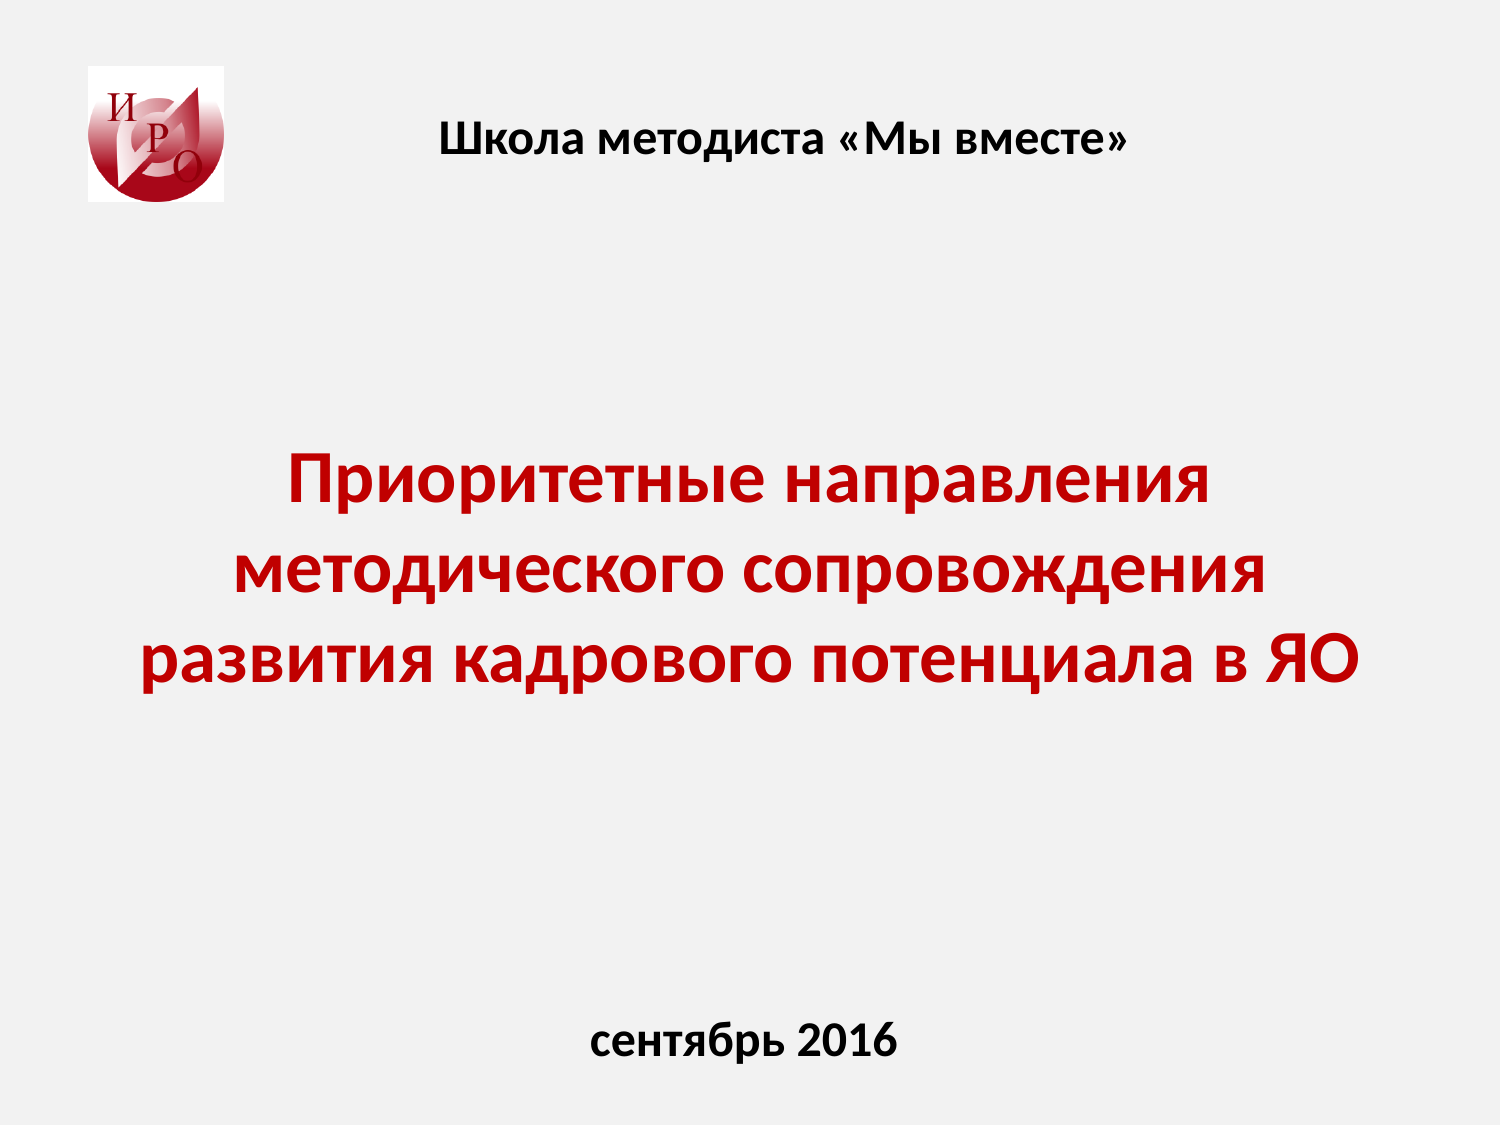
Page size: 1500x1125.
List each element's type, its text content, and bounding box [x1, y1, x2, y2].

picture [88, 66, 224, 202]
title Приоритетные направления методического сопровождения развития кадрового потенциала в ЯО [112, 338, 1388, 787]
text_box Школа методиста «Мы вместе» [242, 96, 1329, 172]
text_box сентябрь 2016 [194, 999, 1282, 1075]
